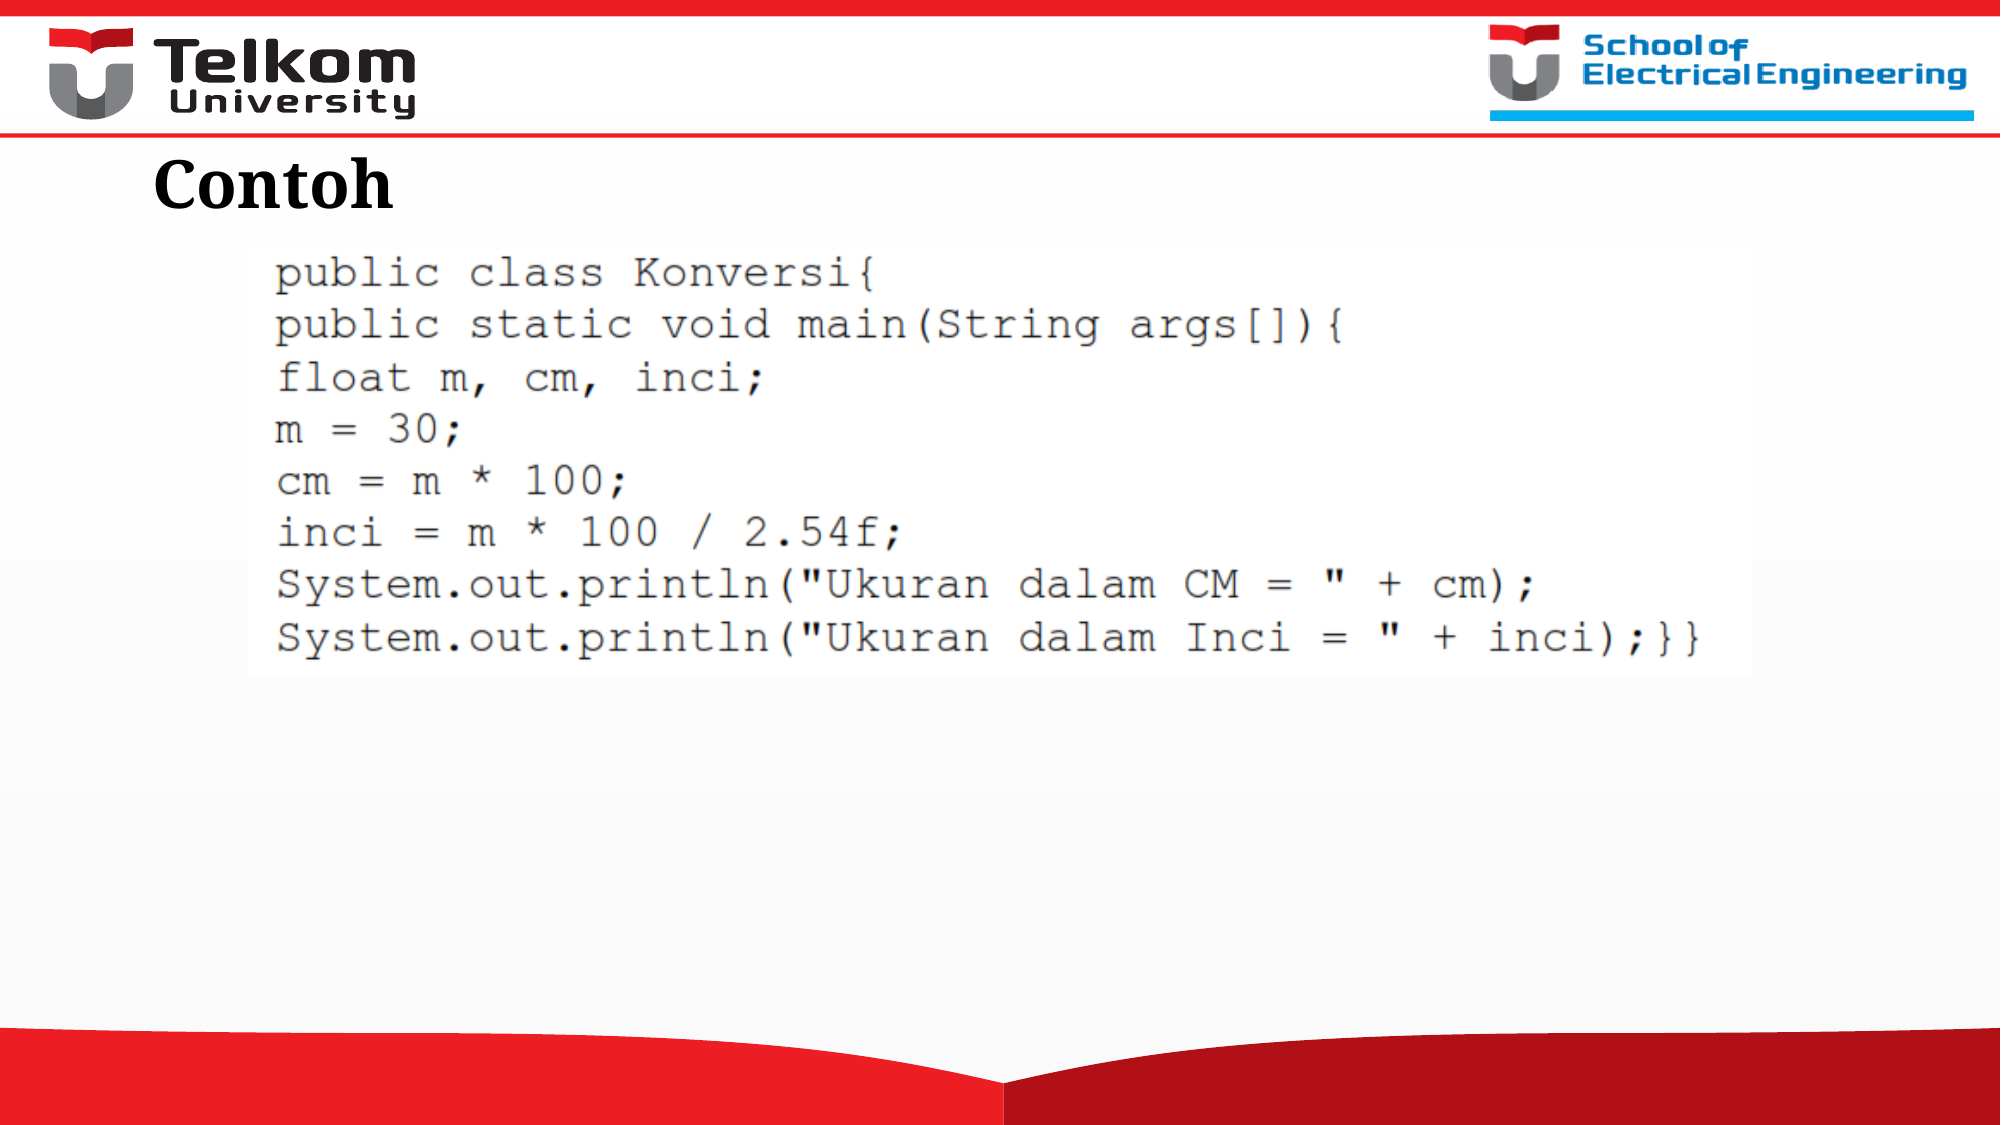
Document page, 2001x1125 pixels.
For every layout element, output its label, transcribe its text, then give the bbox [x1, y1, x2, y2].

title Contoh [137, 148, 1863, 225]
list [248, 250, 1752, 677]
picture [1479, 24, 1974, 121]
